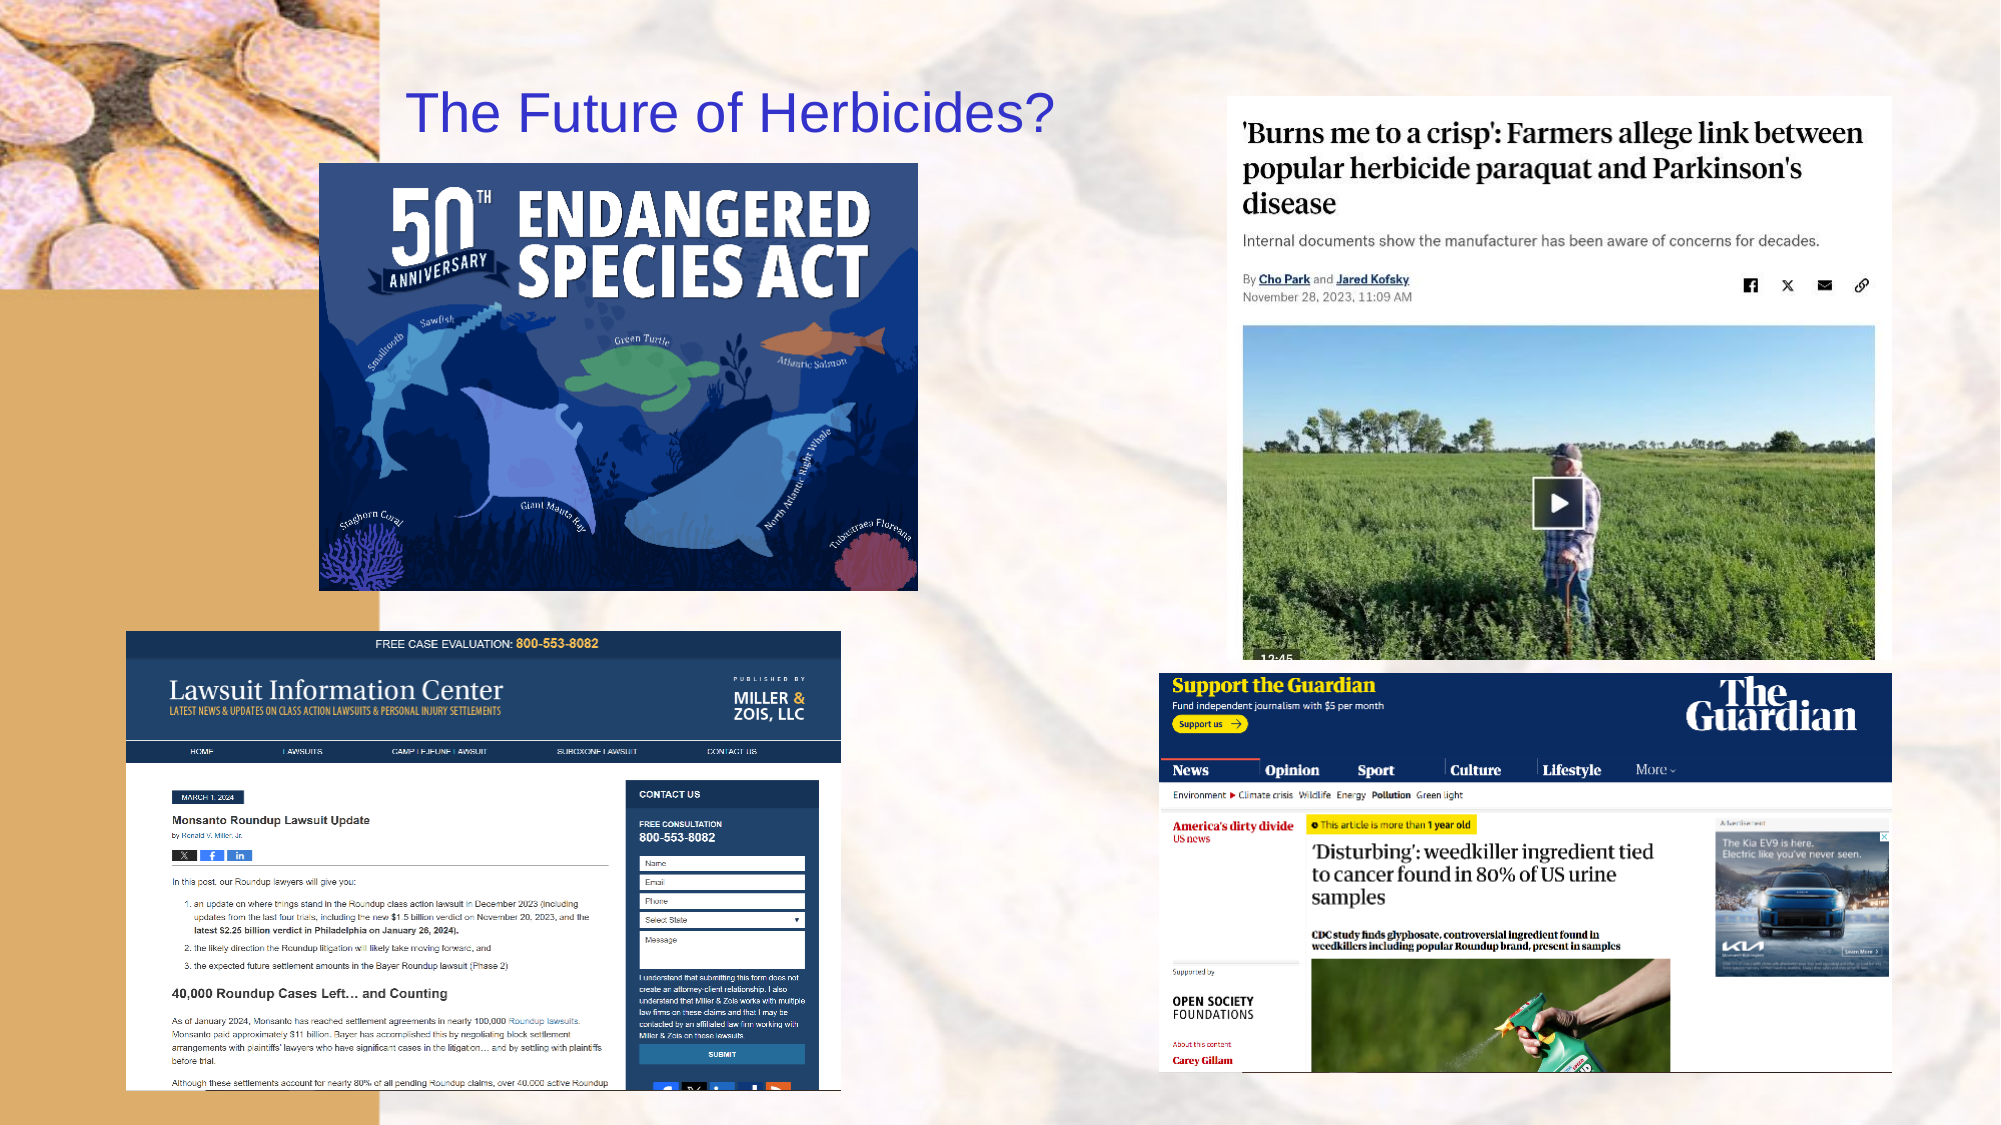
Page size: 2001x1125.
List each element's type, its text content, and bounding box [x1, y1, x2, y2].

picture [0, 0, 2001, 1125]
title The Future of Herbicides? [390, 15, 1986, 204]
